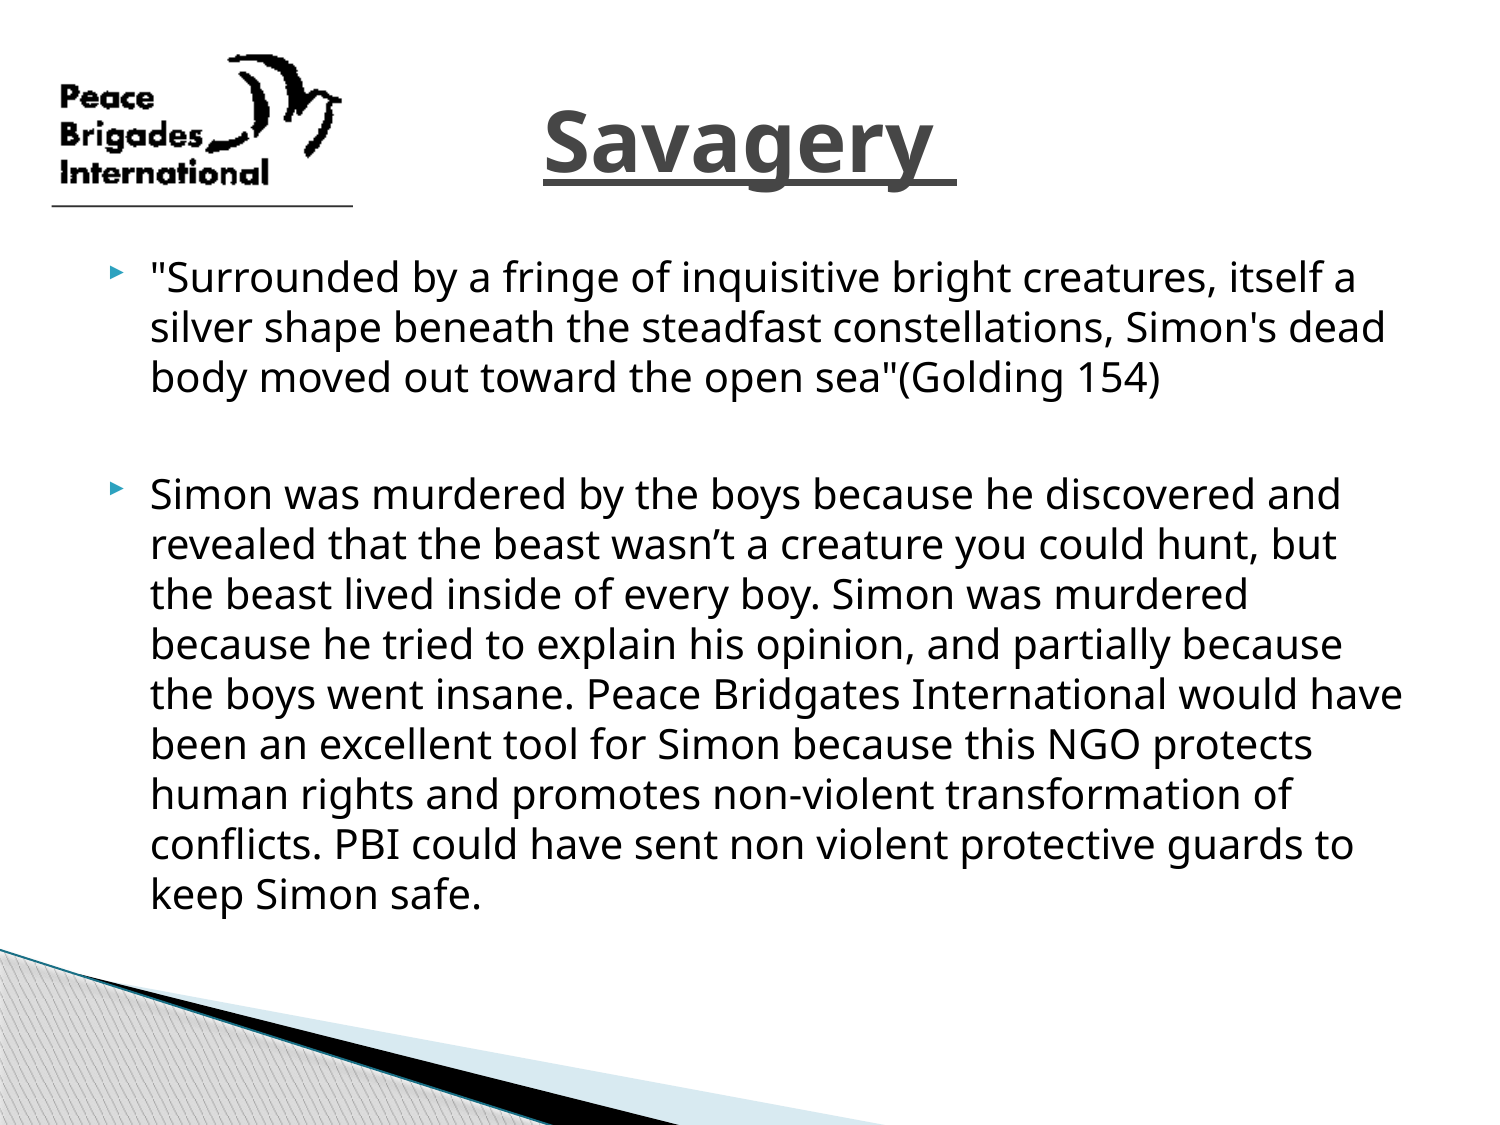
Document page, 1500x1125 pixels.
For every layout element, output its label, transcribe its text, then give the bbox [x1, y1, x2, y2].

title Savagery [75, 45, 1425, 233]
list "Surrounded by a fringe of inquisitive bright creatures, itself a silver shape beneath the steadfast constellations, Simon's dead body moved out toward the open sea"(Golding 154) Simon was murdered by the boys because he discovered and revealed that the beast wasn’t a creature you could hunt, but the beast lived inside of every boy. Simon was murdered because he tried to explain his opinion, and partially because the boys went insane. Peace Bridgates International would have been an excellent tool for Simon because this NGO protects human rights and promotes non-violent transformation of conflicts. PBI could have sent non violent protective guards to keep Simon safe. [75, 243, 1425, 986]
picture [41, 42, 353, 212]
